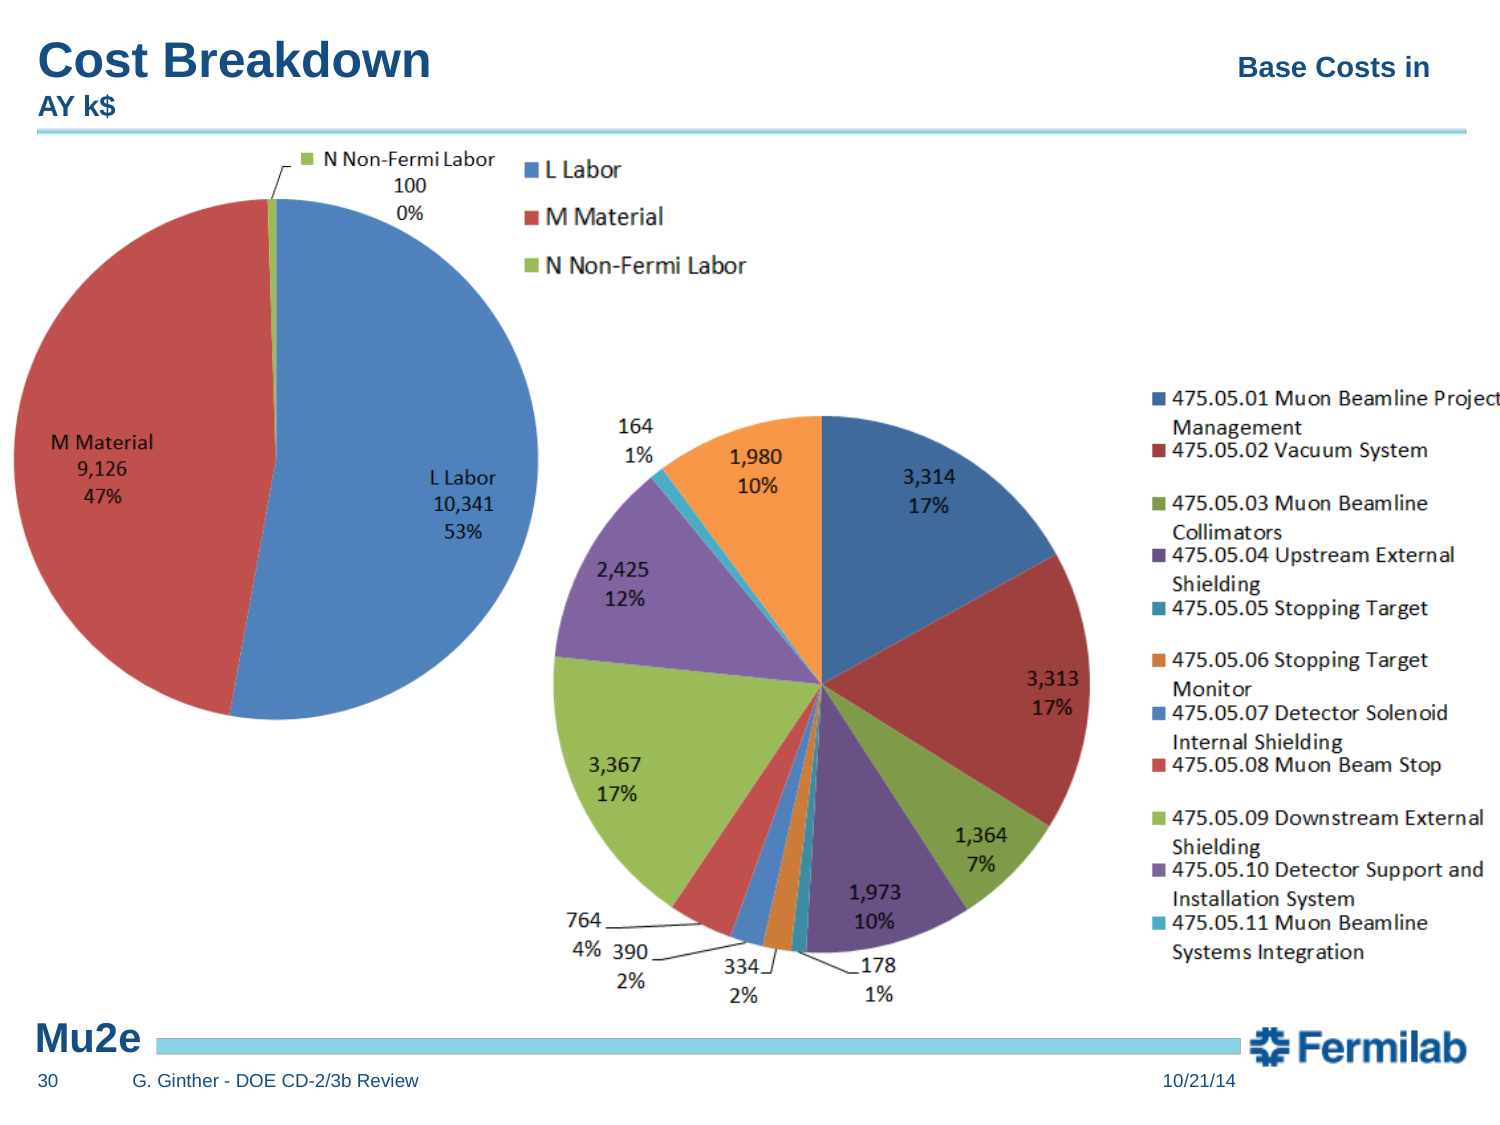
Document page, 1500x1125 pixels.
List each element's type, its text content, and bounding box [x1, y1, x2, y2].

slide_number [1059, 1068, 1237, 1109]
footer G. Ginther - DOE CD-2/3b Review [132, 1068, 1014, 1109]
picture [550, 383, 1500, 1015]
slide_number 30 [37, 1068, 111, 1109]
picture [0, 142, 759, 727]
title Cost Breakdown Base Costs in AY k$ [37, 17, 1463, 123]
